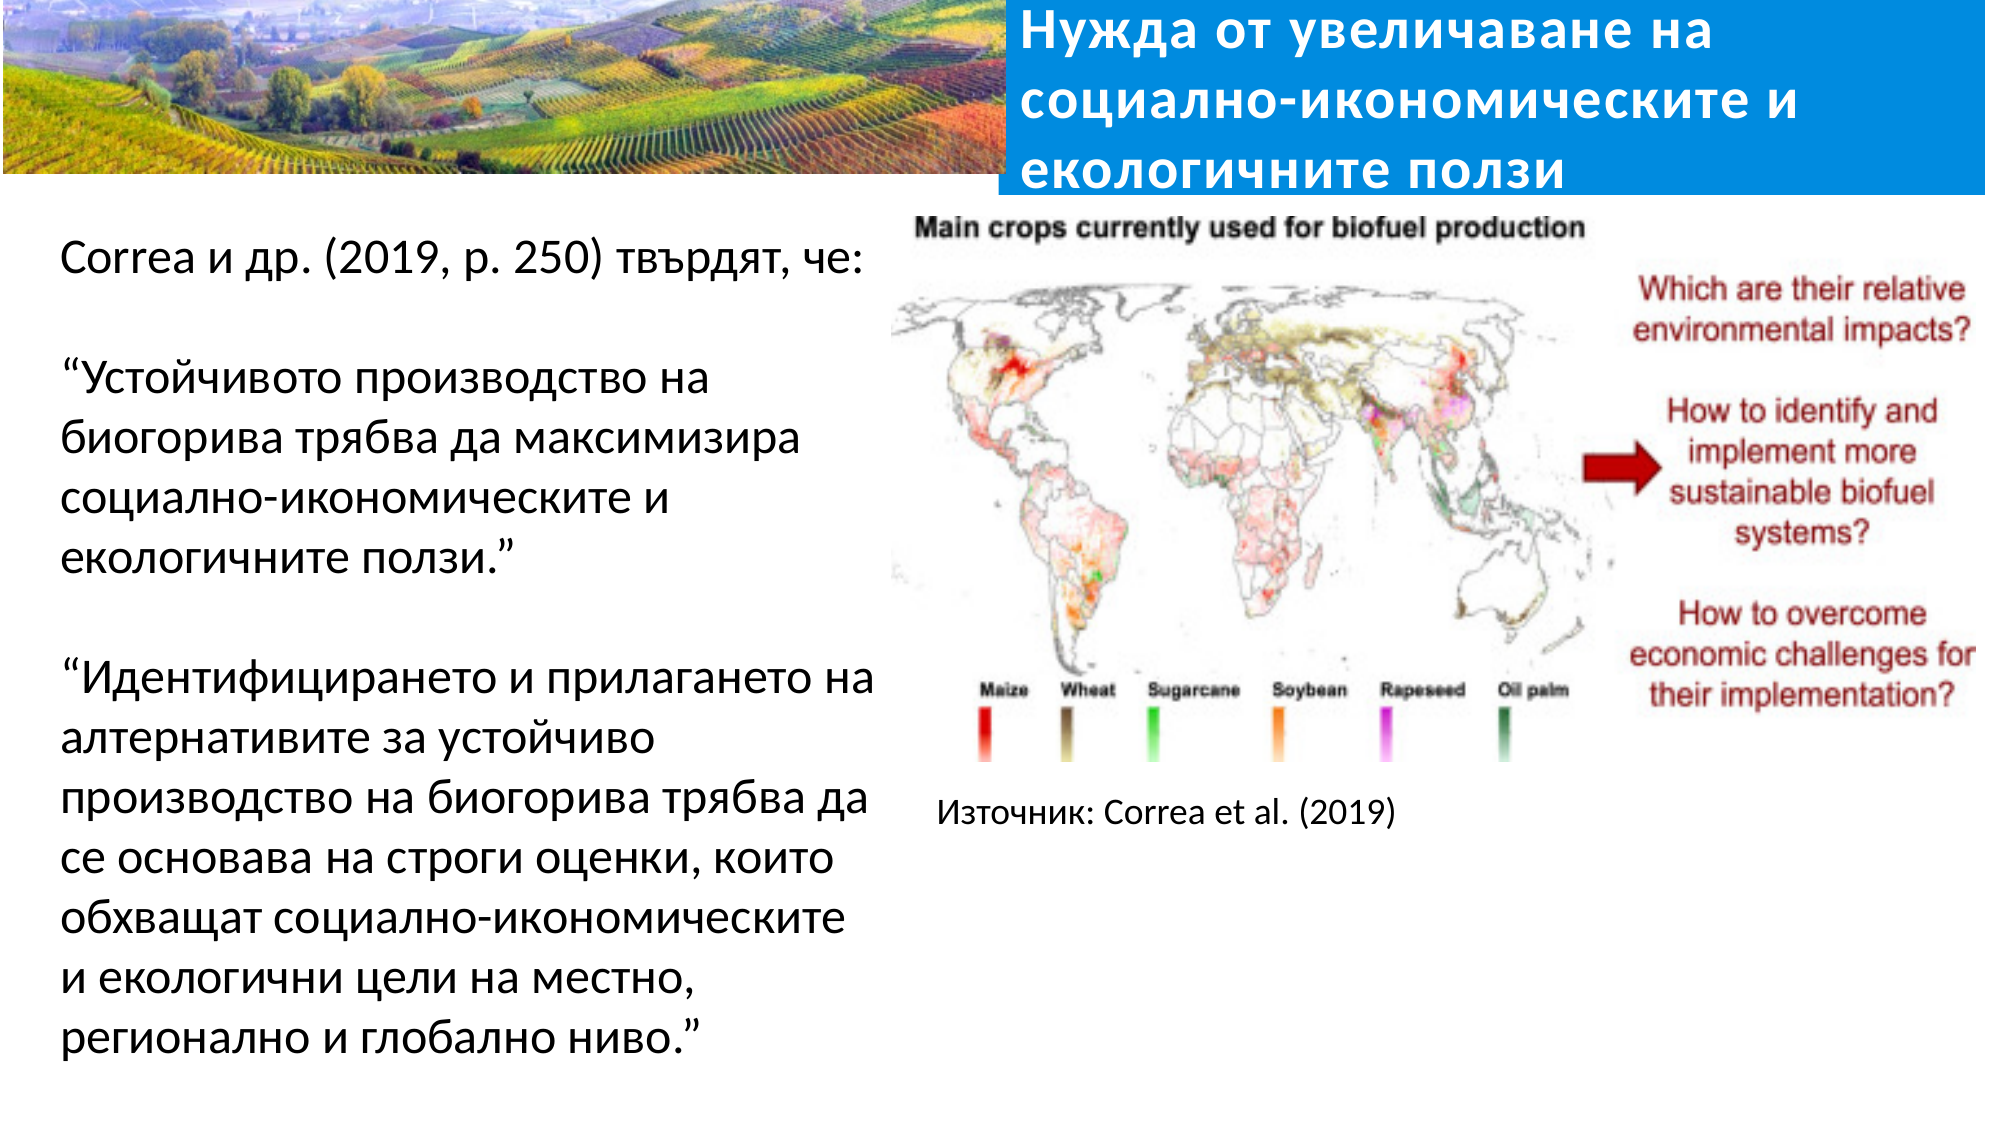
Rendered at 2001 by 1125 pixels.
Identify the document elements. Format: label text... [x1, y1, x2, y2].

text_box [417, 0, 2000, 830]
picture [891, 216, 1976, 762]
text_box Correa и др. (2019, p. 250) твърдят, че: “Устойчивото производство на биогорива трябва да максимизира социално-икономическите и екологичните ползи.” “Идентифицирането и прилагането на алтернативите за устойчиво производство на биогорива трябва да се основава на строги оценки, които обхващат социално-икономическите и екологични цели на местно, регионално и глобално ниво.” [45, 216, 892, 1072]
text_box Източник: Correa et al. (2019) [921, 779, 1505, 840]
text_box Нужда от увеличаване на социално-икономическите и екологичните ползи [1005, 0, 1976, 208]
picture [3, 0, 1006, 174]
